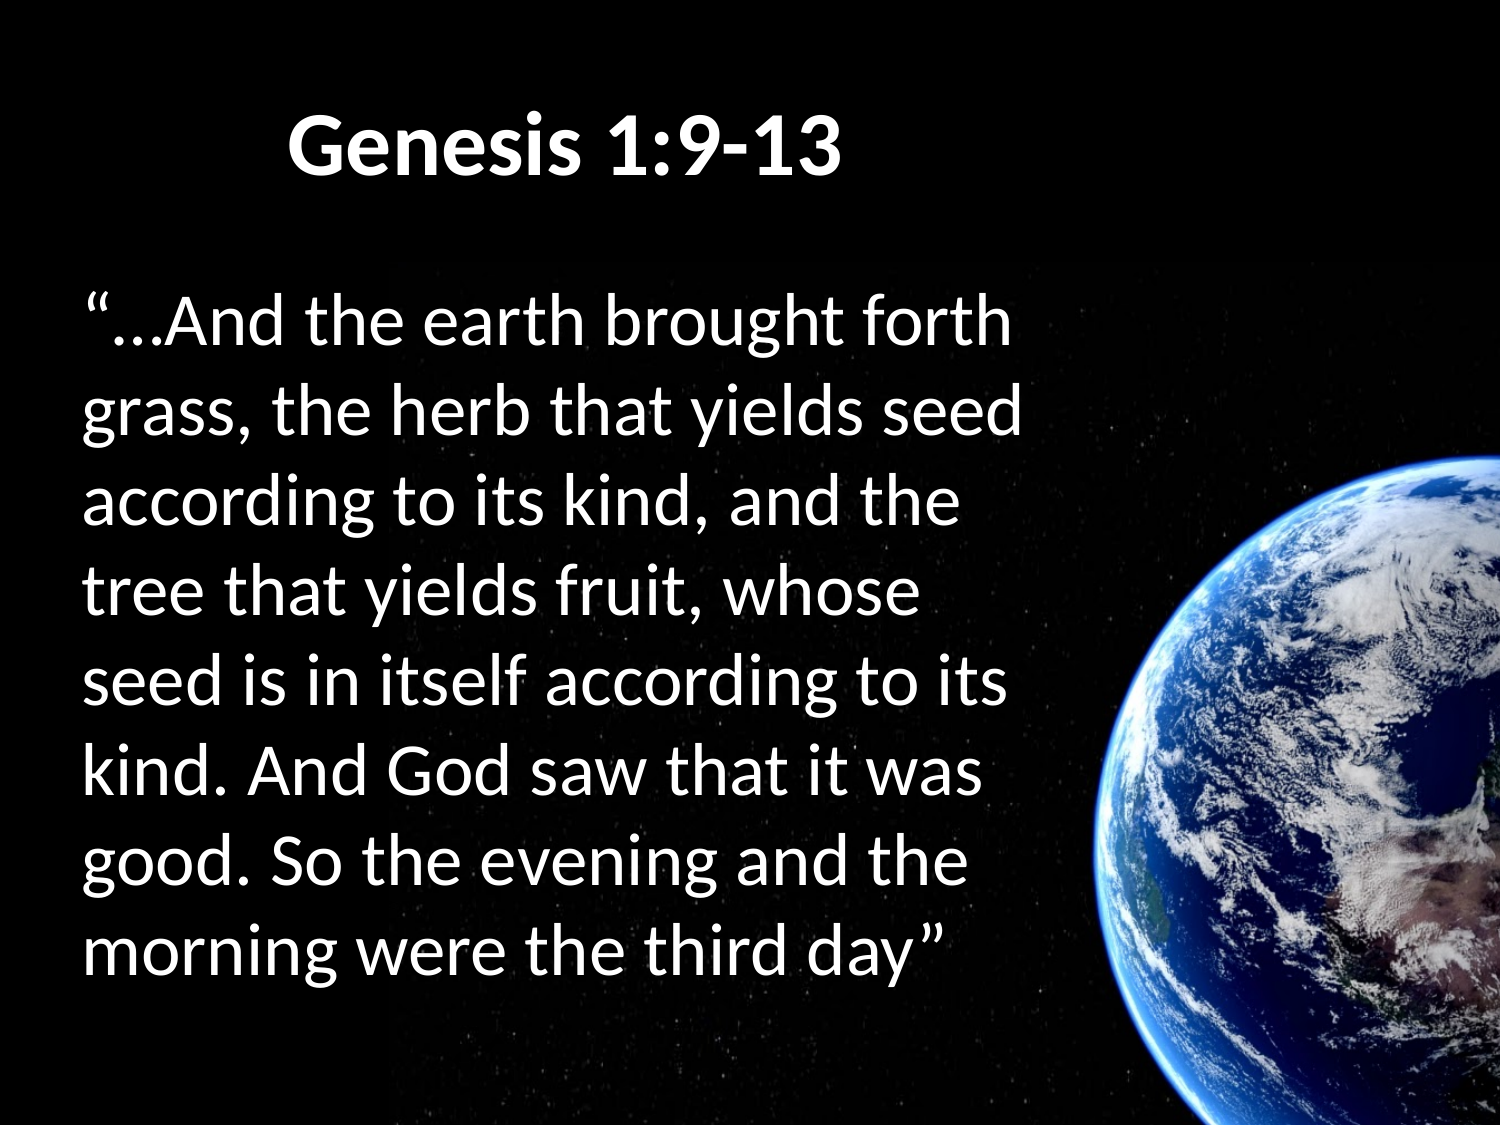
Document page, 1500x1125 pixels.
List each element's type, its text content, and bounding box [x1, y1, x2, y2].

title Genesis 1:9-13 [66, 45, 1065, 233]
picture [388, 262, 1500, 1125]
list “…And the earth brought forth grass, the herb that yields seed according to its kind, and the tree that yields fruit, whose seed is in itself according to its kind. And God saw that it was good. So the evening and the morning were the third day” [66, 262, 386, 1029]
